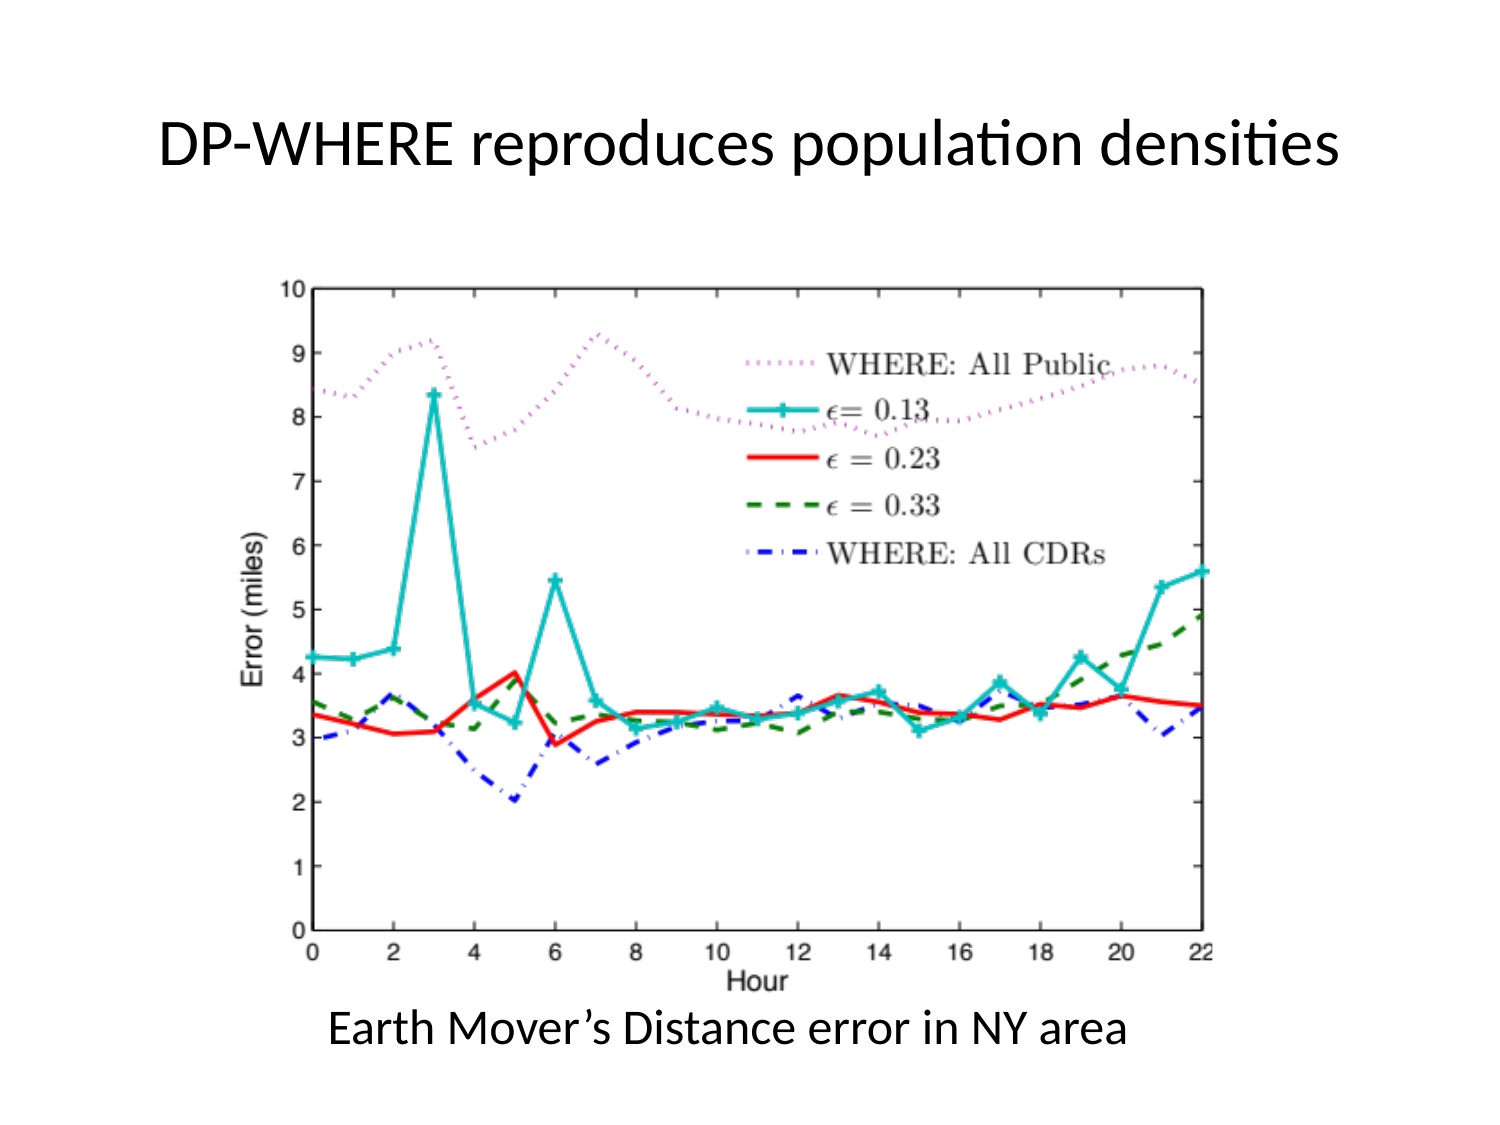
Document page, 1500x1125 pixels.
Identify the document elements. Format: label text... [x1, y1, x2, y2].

picture [224, 274, 1213, 1008]
list Earth Mover’s Distance error in NY area [312, 987, 1238, 1088]
title DP-WHERE reproduces population densities [75, 45, 1425, 233]
